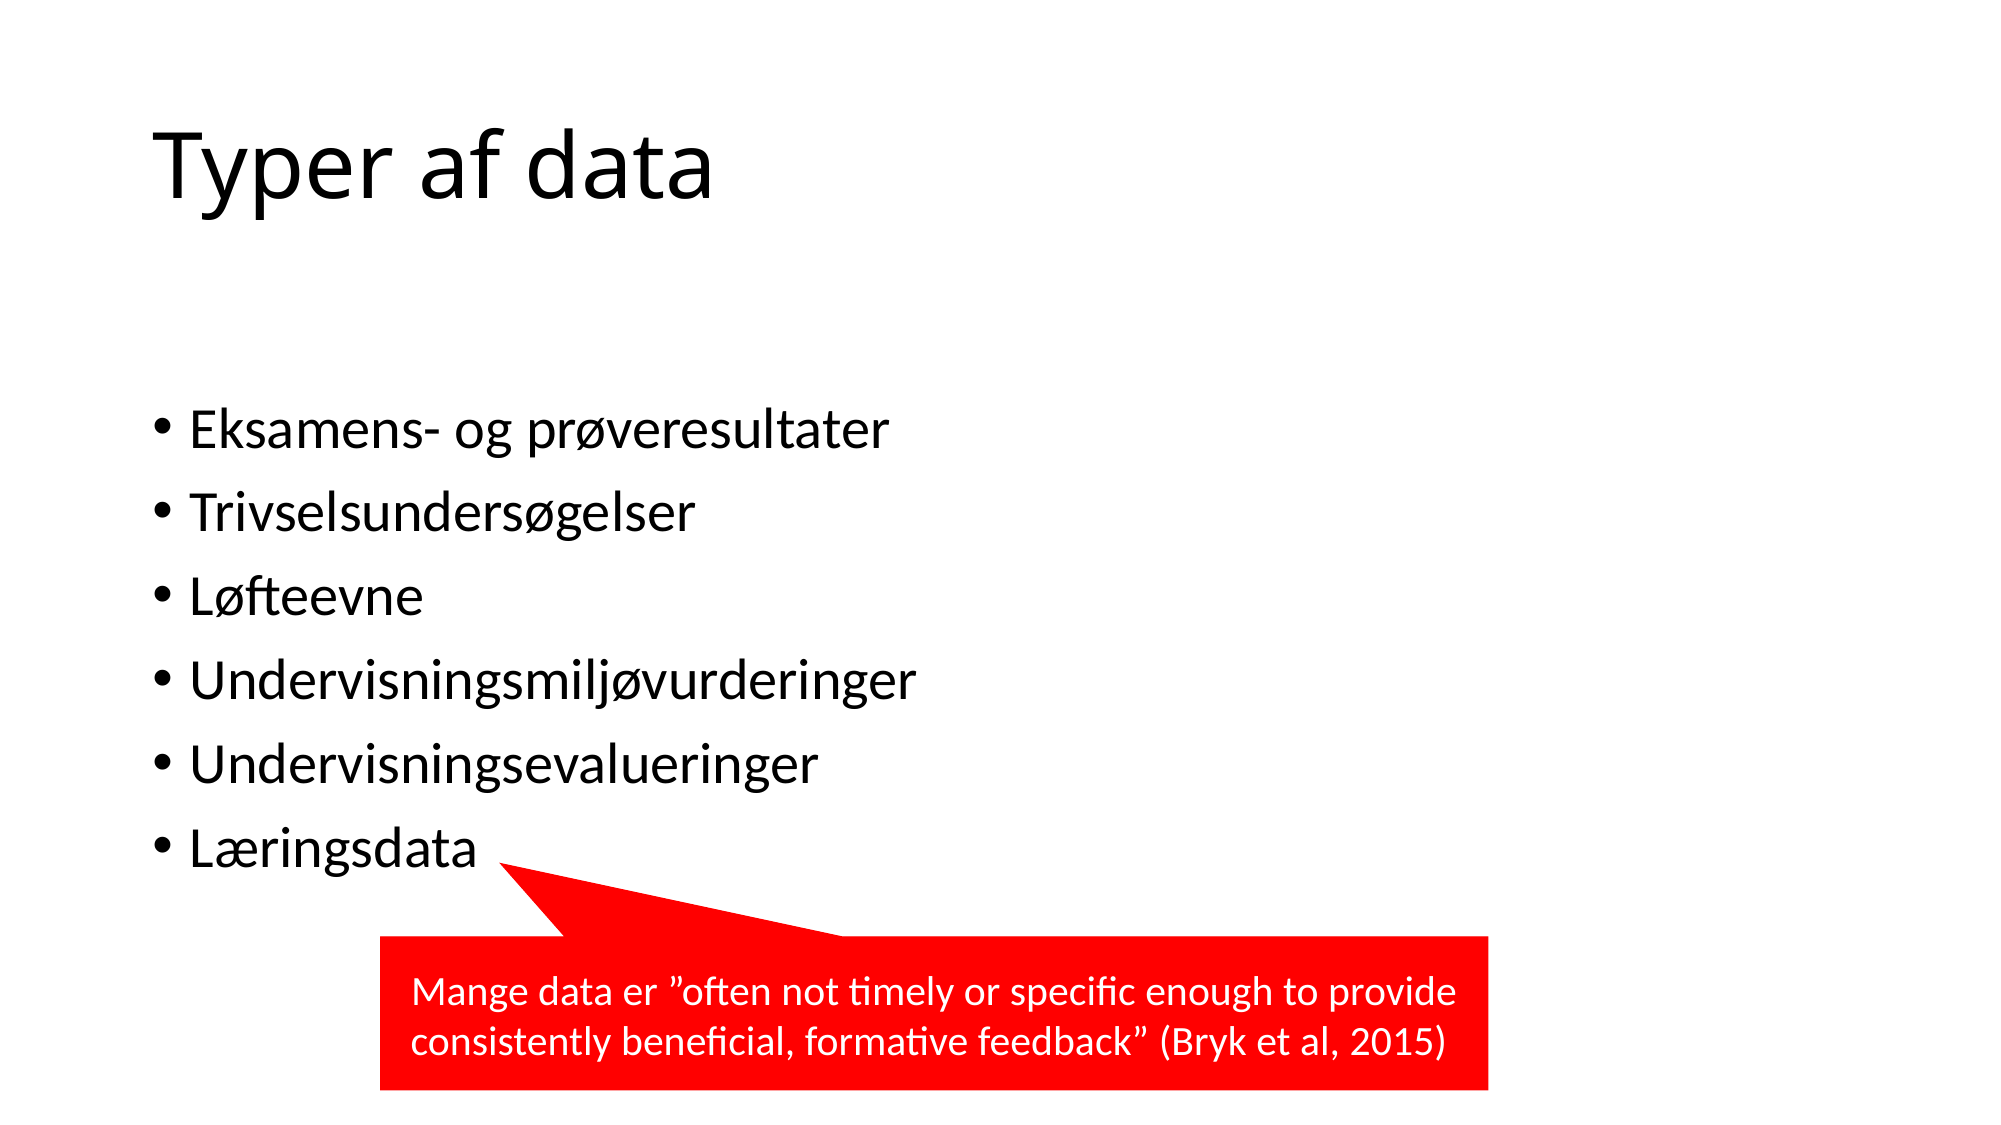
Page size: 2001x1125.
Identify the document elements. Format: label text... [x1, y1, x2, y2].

list Eksamens- og prøveresultater Trivselsundersøgelser Løfteevne Undervisningsmiljøvurderinger Undervisningsevalueringer Læringsdata [137, 299, 1863, 1014]
title Typer af data [137, 59, 1863, 278]
text_box Mange data er ”often not timely or specific enough to provide consistently beneficial, formative feedback” (Bryk et al, 2015) [380, 862, 1489, 1091]
